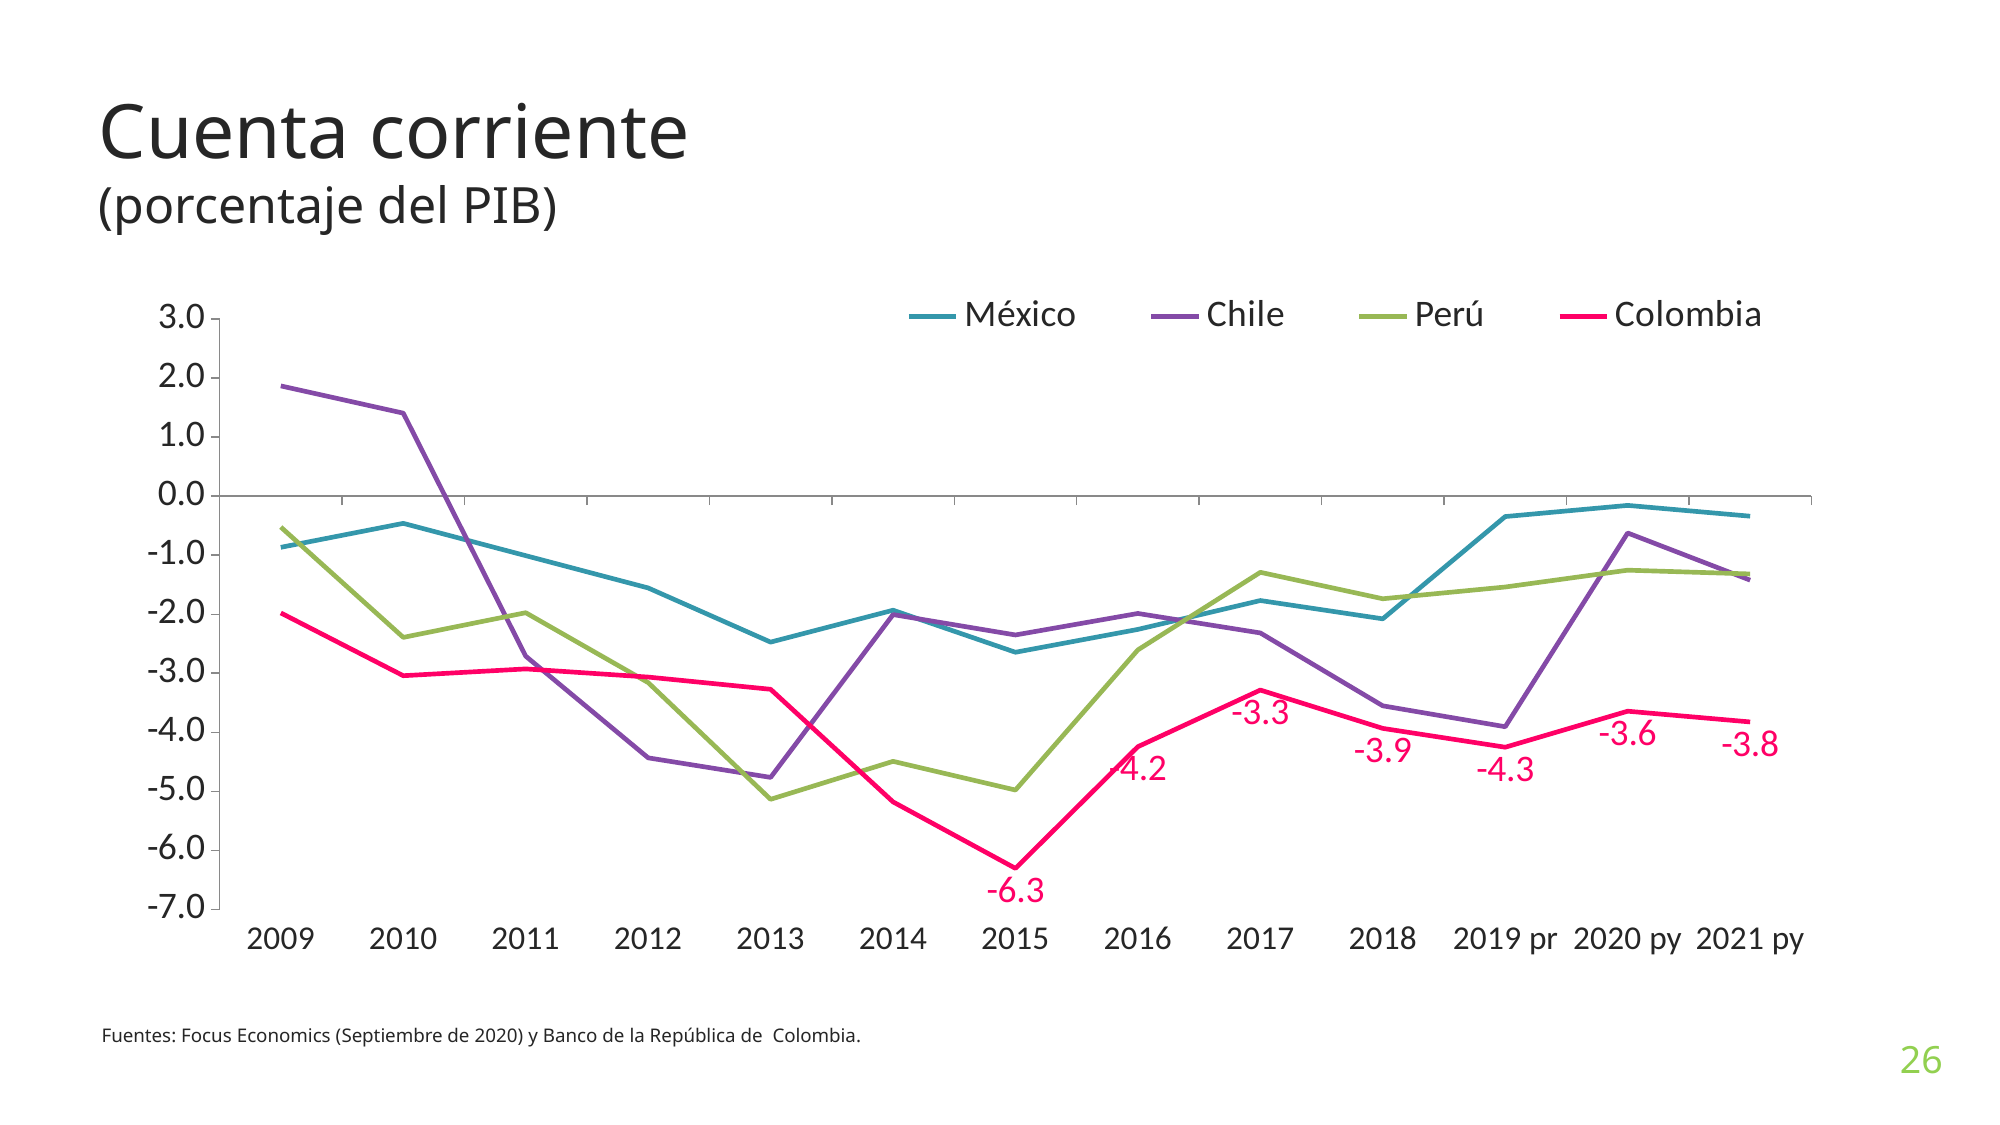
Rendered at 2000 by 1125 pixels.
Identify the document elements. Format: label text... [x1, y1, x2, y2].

title Cuenta corriente (porcentaje del PIB) [78, 73, 1851, 244]
list Fuentes: Focus Economics (Septiembre de 2020) y Banco de la República de Colombia. [81, 1014, 1854, 1112]
chart [74, 273, 1847, 989]
slide_number 26 [1846, 1012, 1997, 1110]
